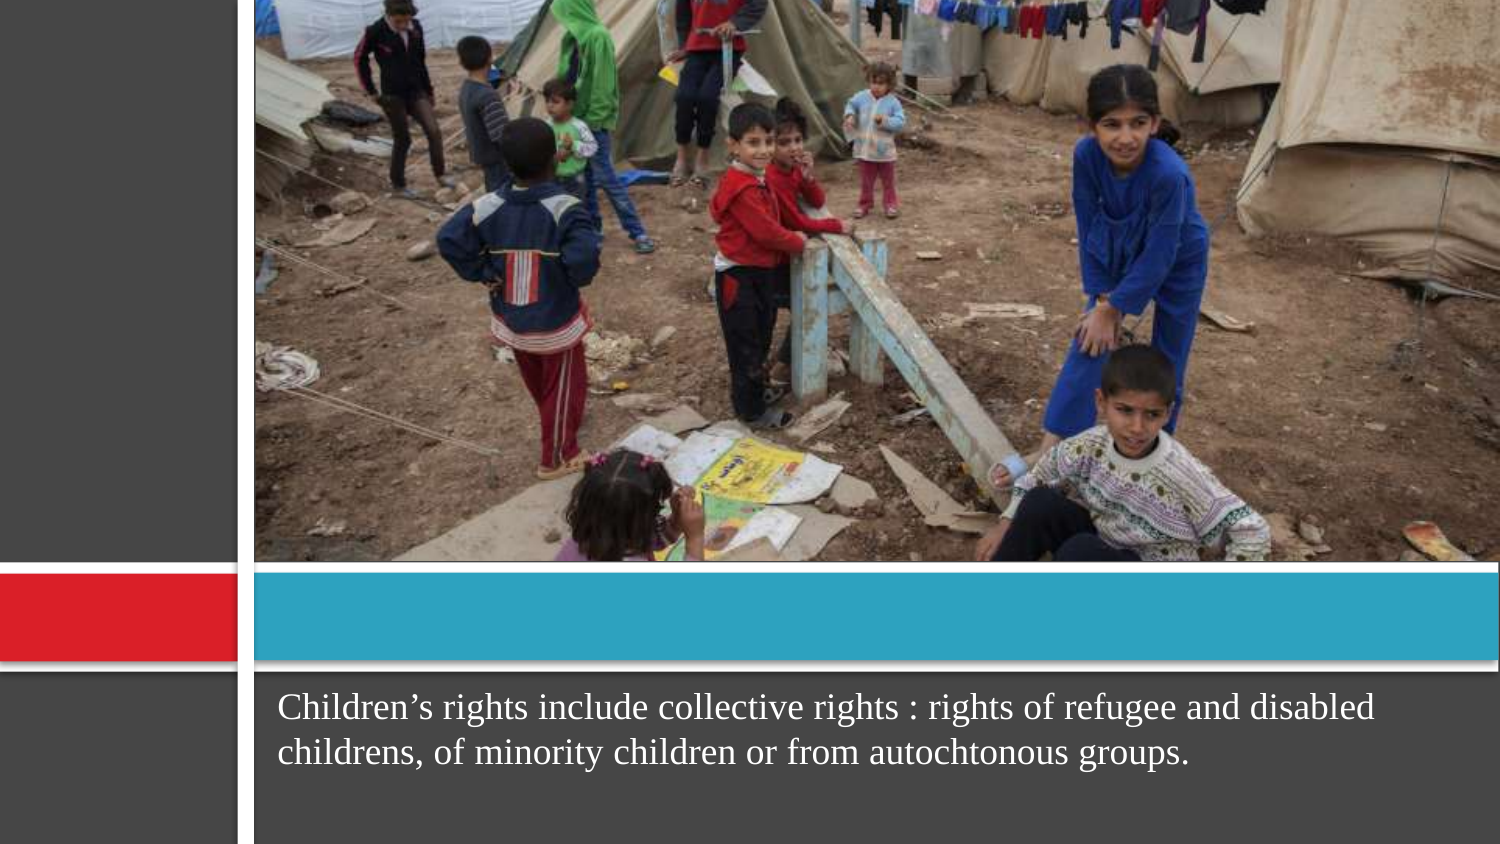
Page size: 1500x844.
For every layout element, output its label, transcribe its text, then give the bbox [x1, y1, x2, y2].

list Children’s rights include collective rights : rights of refugee and disabled childrens, of minority children or from autochtonous groups. [262, 675, 1463, 812]
picture [255, 0, 1500, 562]
